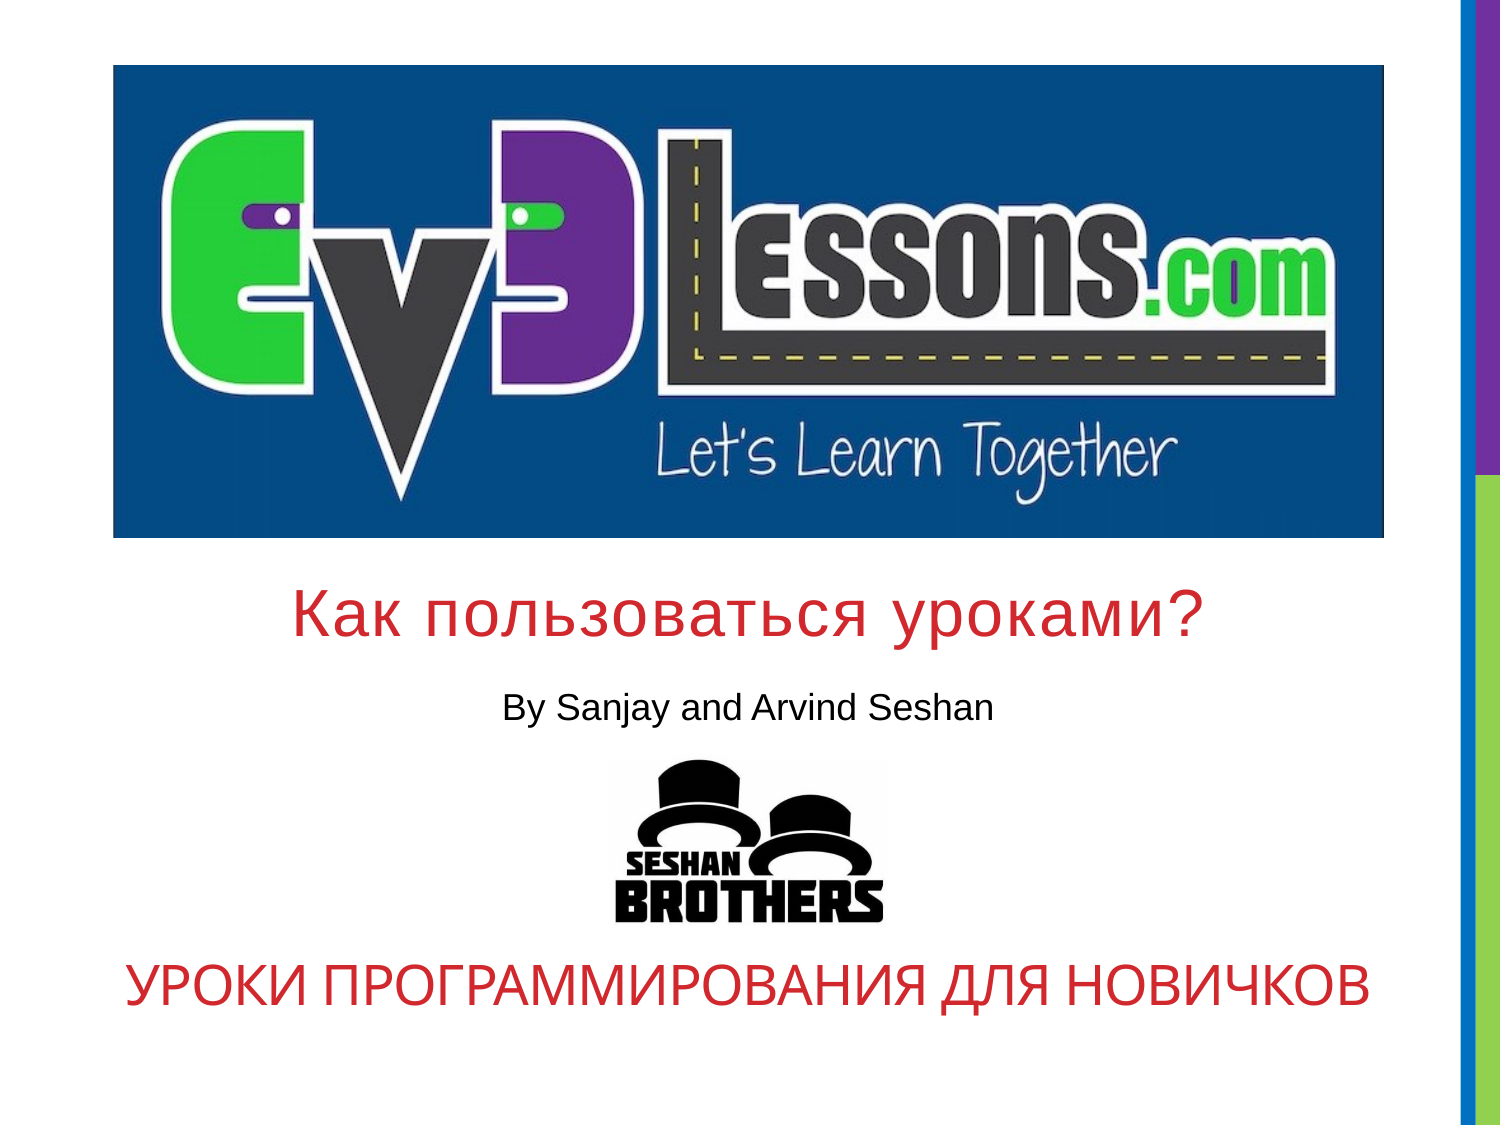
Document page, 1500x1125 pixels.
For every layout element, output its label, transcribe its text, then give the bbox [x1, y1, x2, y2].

title Уроки программирования для новичков [82, 941, 1415, 1041]
picture [608, 752, 889, 928]
picture [113, 65, 1384, 538]
subtitle Как пользоваться уроками? [185, 562, 1311, 651]
